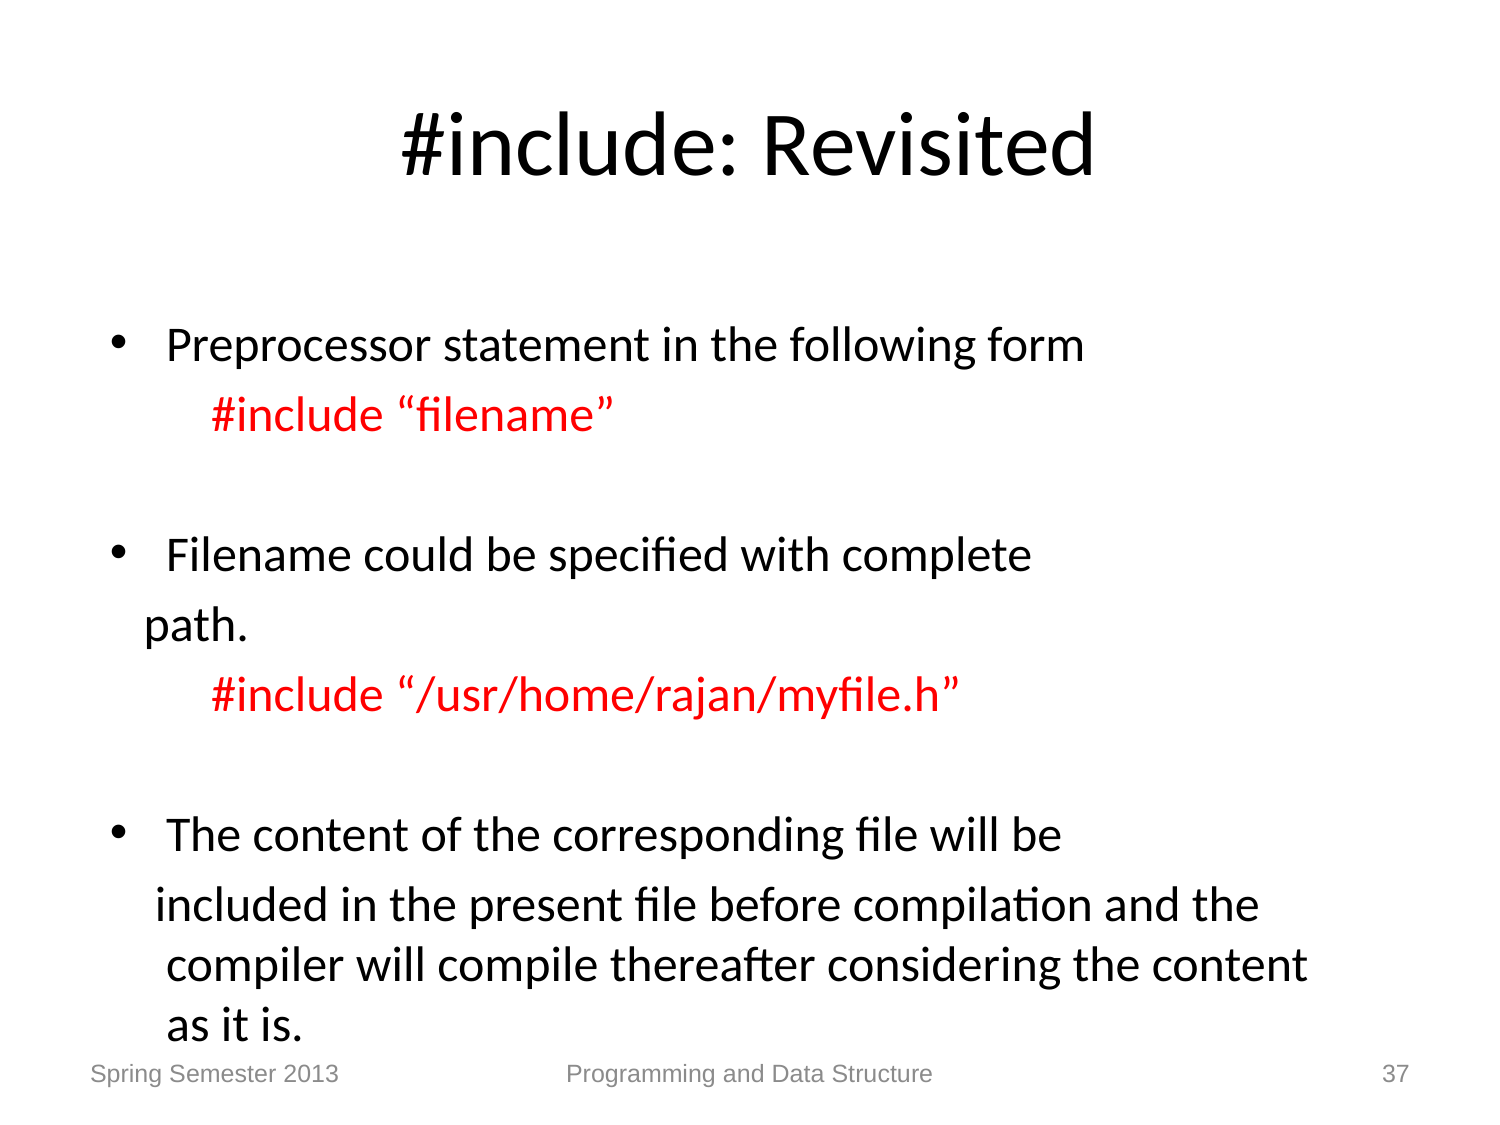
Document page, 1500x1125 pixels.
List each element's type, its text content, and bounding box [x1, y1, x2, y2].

footer Programming and Data Structure [512, 1042, 988, 1103]
list Preprocessor statement in the following form #include “filename” Filename could be specified with complete path. #include “/usr/home/rajan/myfile.h” The content of the corresponding file will be included in the present file before compilation and the compiler will compile thereafter considering the content as it is. [94, 303, 1370, 1080]
title #include: Revisited [74, 44, 1426, 233]
slide_number Spring Semester 2013 [75, 1042, 425, 1103]
slide_number 37 [1074, 1042, 1425, 1103]
